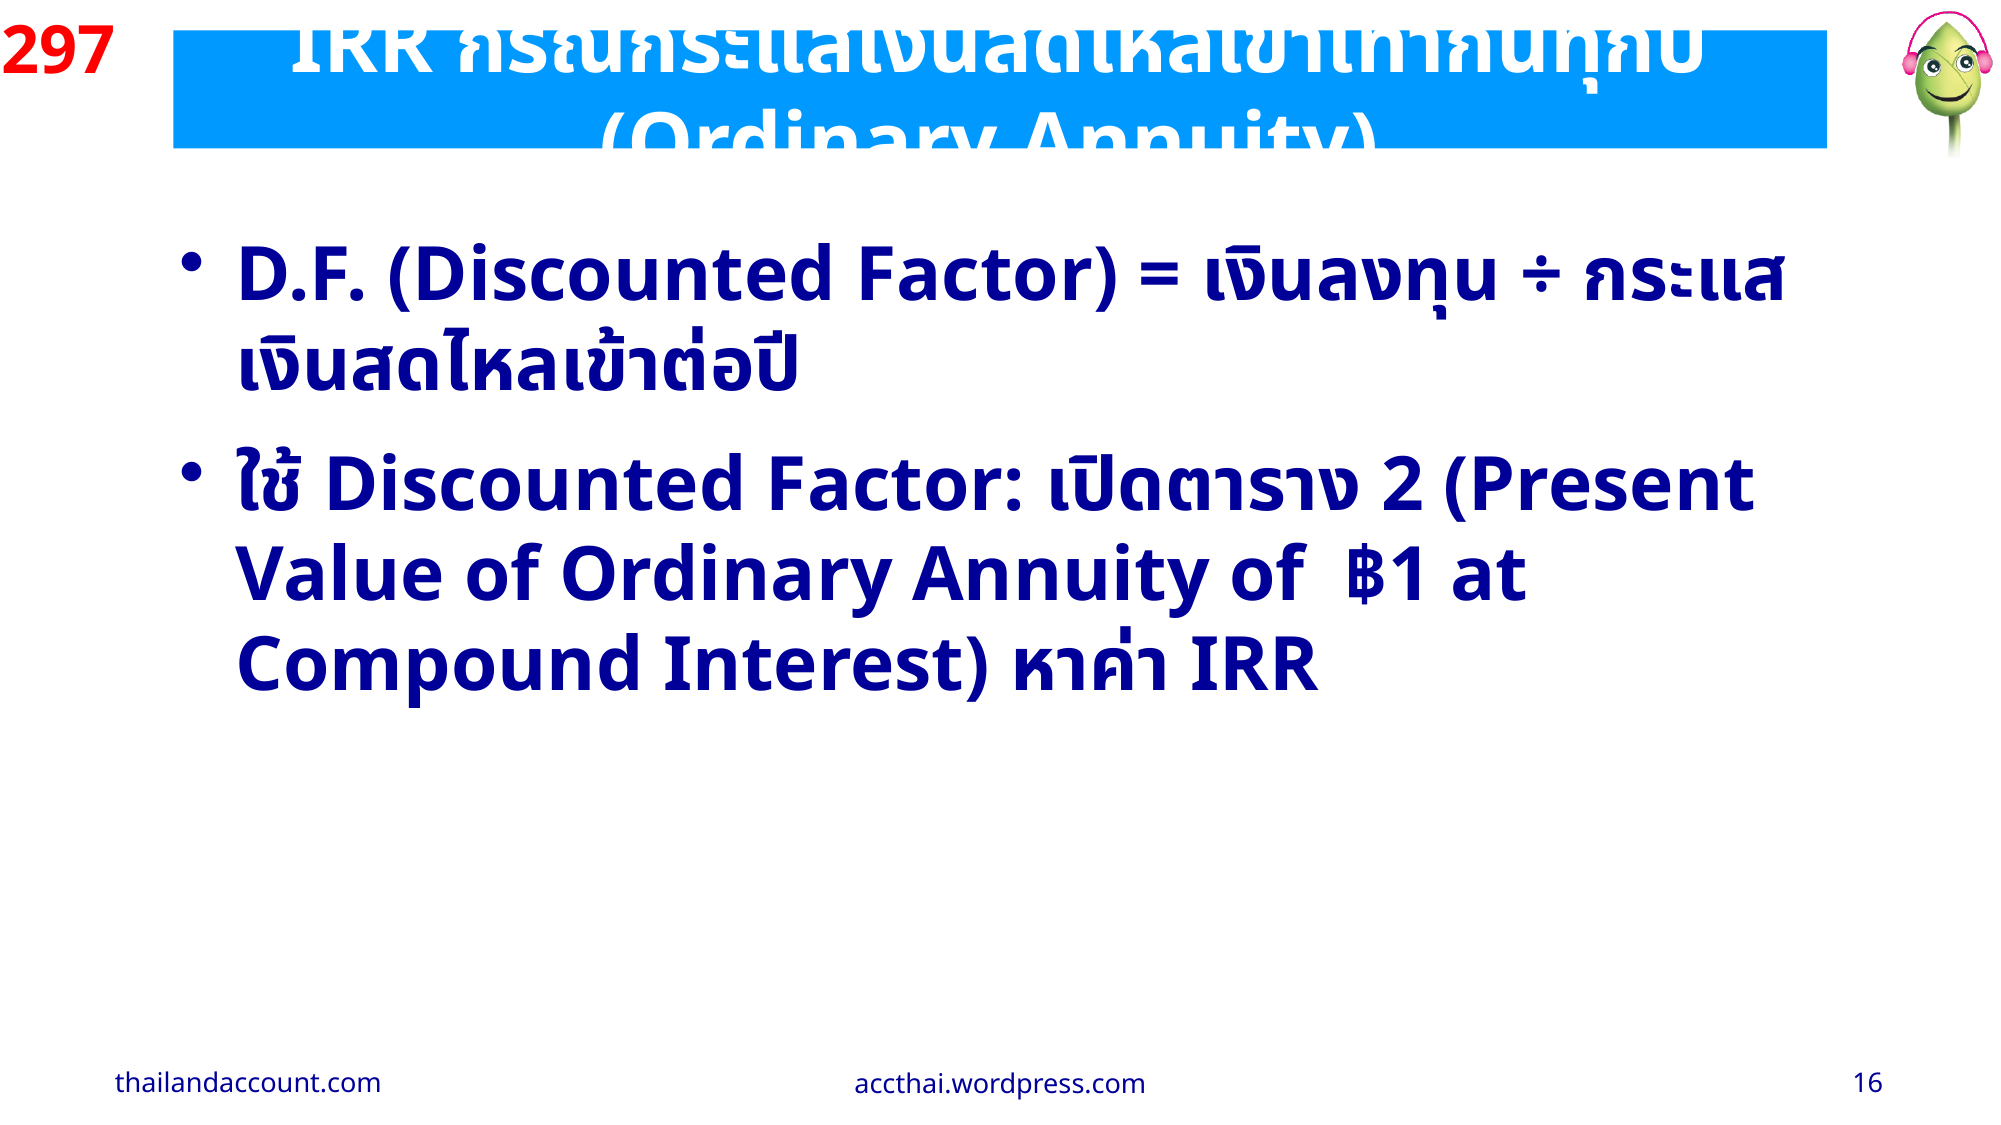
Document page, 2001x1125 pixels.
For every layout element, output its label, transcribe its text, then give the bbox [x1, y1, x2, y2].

text_box 297 [0, 0, 118, 95]
text_box IRR กรณีกระแสเงินสดไหลเข้าเท่ากันทุกปี (Ordinary Annuity) [173, 30, 1827, 149]
picture [1901, 7, 1993, 158]
footer accthai.wordpress.com [683, 1058, 1317, 1103]
text_box D.F. (Discounted Factor) = เงินลงทุน ÷ กระแสเงินสดไหลเข้าต่อปี ใช้ Discounted Factor: เปิดตาราง 2 (Present Value of Ordinary Annuity of ฿1 at Compound Interest) หาค่า IRR [164, 218, 1816, 894]
slide_number thailandaccount.com [99, 1058, 568, 1103]
